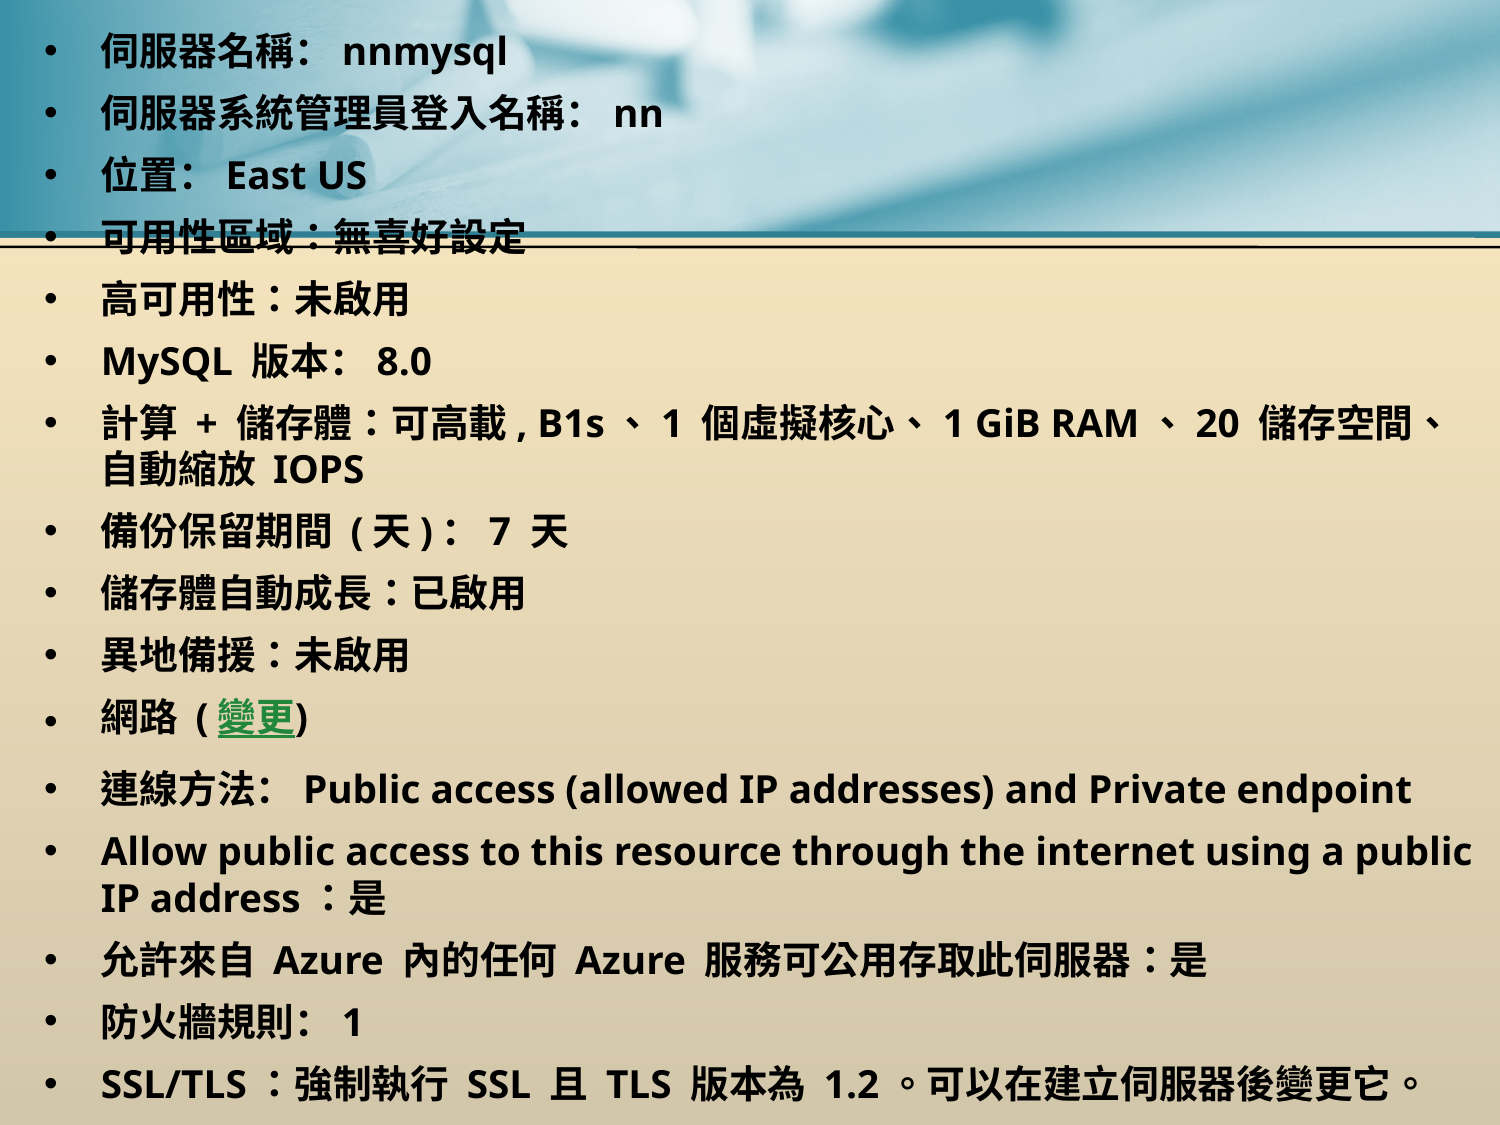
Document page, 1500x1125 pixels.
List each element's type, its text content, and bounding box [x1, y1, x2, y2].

list 伺服器名稱：nnmysql 伺服器系統管理員登入名稱：nn 位置：East US 可用性區域：無喜好設定 高可用性：未啟用 MySQL 版本：8.0 計算 + 儲存體：可高載, B1s、1 個虛擬核心、1 GiB RAM、20 儲存空間、自動縮放 IOPS 備份保留期間 (天)：7 天 儲存體自動成長：已啟用 異地備援：未啟用 網路 (變更) 連線方法：Public access (allowed IP addresses) and Private endpoint Allow public access to this resource through the internet using a public IP address：是 允許來自 Azure 內的任何 Azure 服務可公用存取此伺服器：是 防火牆規則：1 SSL/TLS：強制執行 SSL 且 TLS 版本為 1.2。可以在建立伺服器後變更它。 [29, 19, 1500, 1125]
